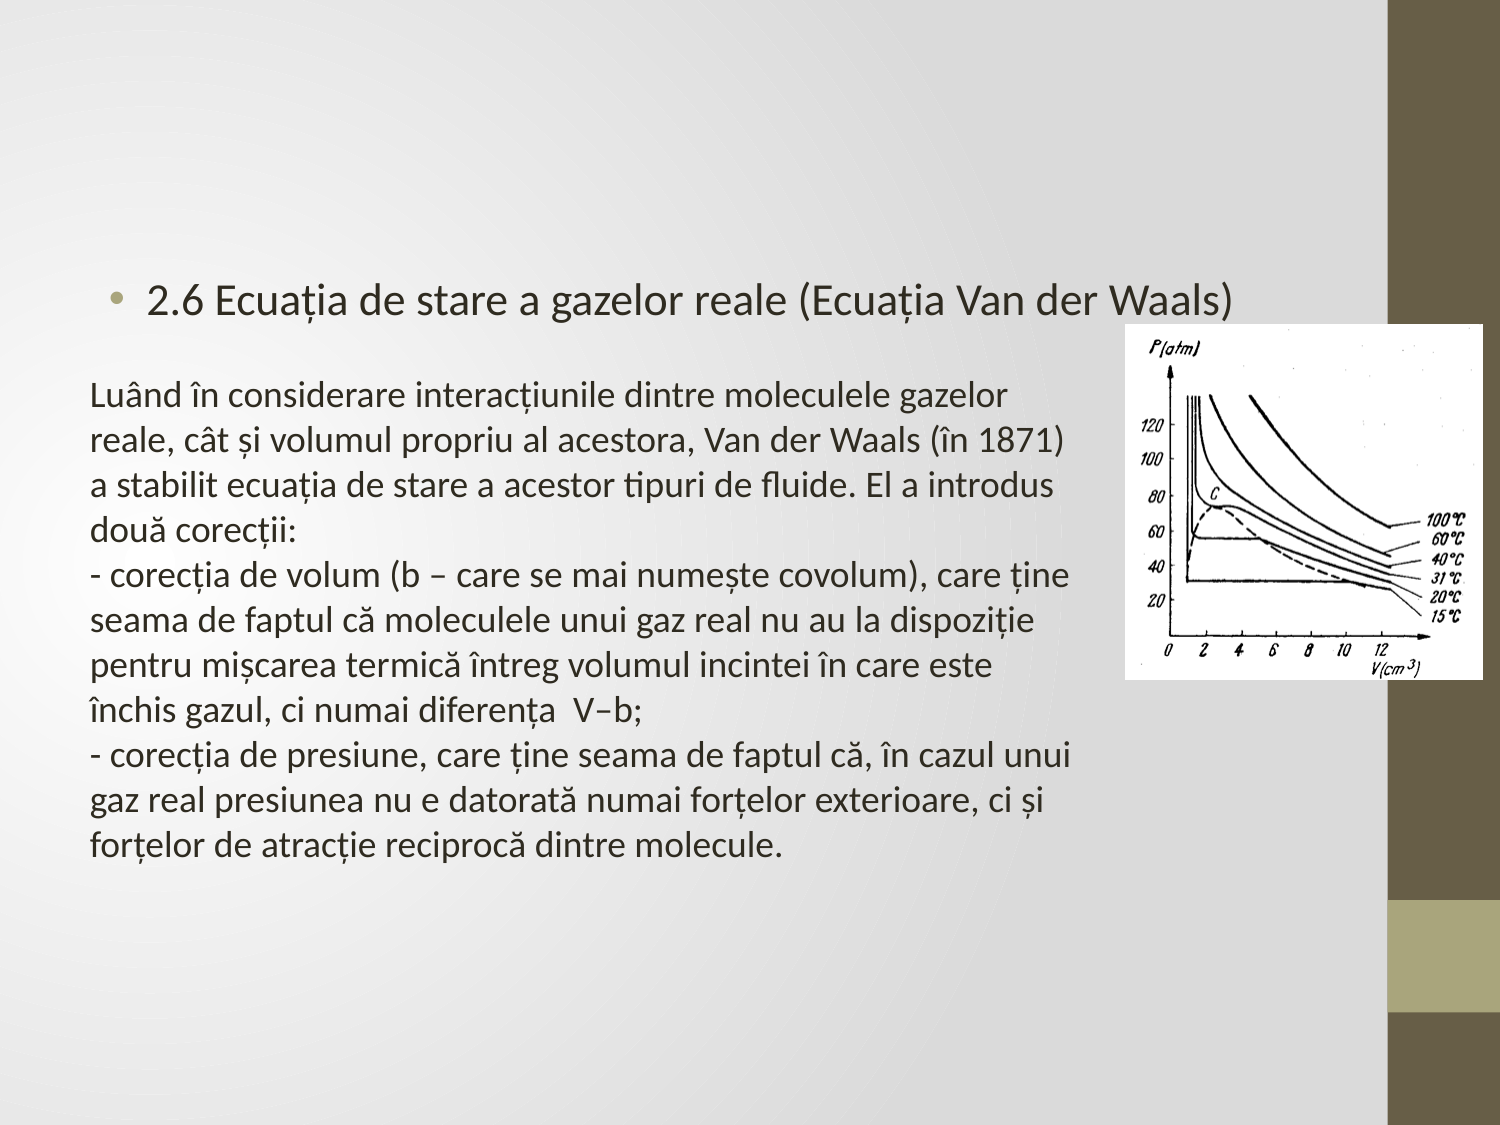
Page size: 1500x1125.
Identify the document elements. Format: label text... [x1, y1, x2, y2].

list 2.6 Ecuaţia de stare a gazelor reale (Ecuaţia Van der Waals) [75, 262, 1325, 1050]
picture [1124, 324, 1484, 681]
text_box Luând în considerare interacţiunile dintre moleculele gazelor reale, cât şi volumul propriu al acestora, Van der Waals (în 1871) a stabilit ecuaţia de stare a acestor tipuri de fluide. El a introdus două corecţii: - corecţia de volum (b – care se mai numeşte covolum), care ţine seama de faptul că moleculele unui gaz real nu au la dispoziţie pentru mişcarea termică întreg volumul incintei în care este închis gazul, ci numai diferenţa V–b; - corecţia de presiune, care ţine seama de faptul că, în cazul unui gaz real presiunea nu e datorată numai forţelor exterioare, ci şi forţelor de atracţie reciprocă dintre molecule. [75, 362, 1100, 873]
